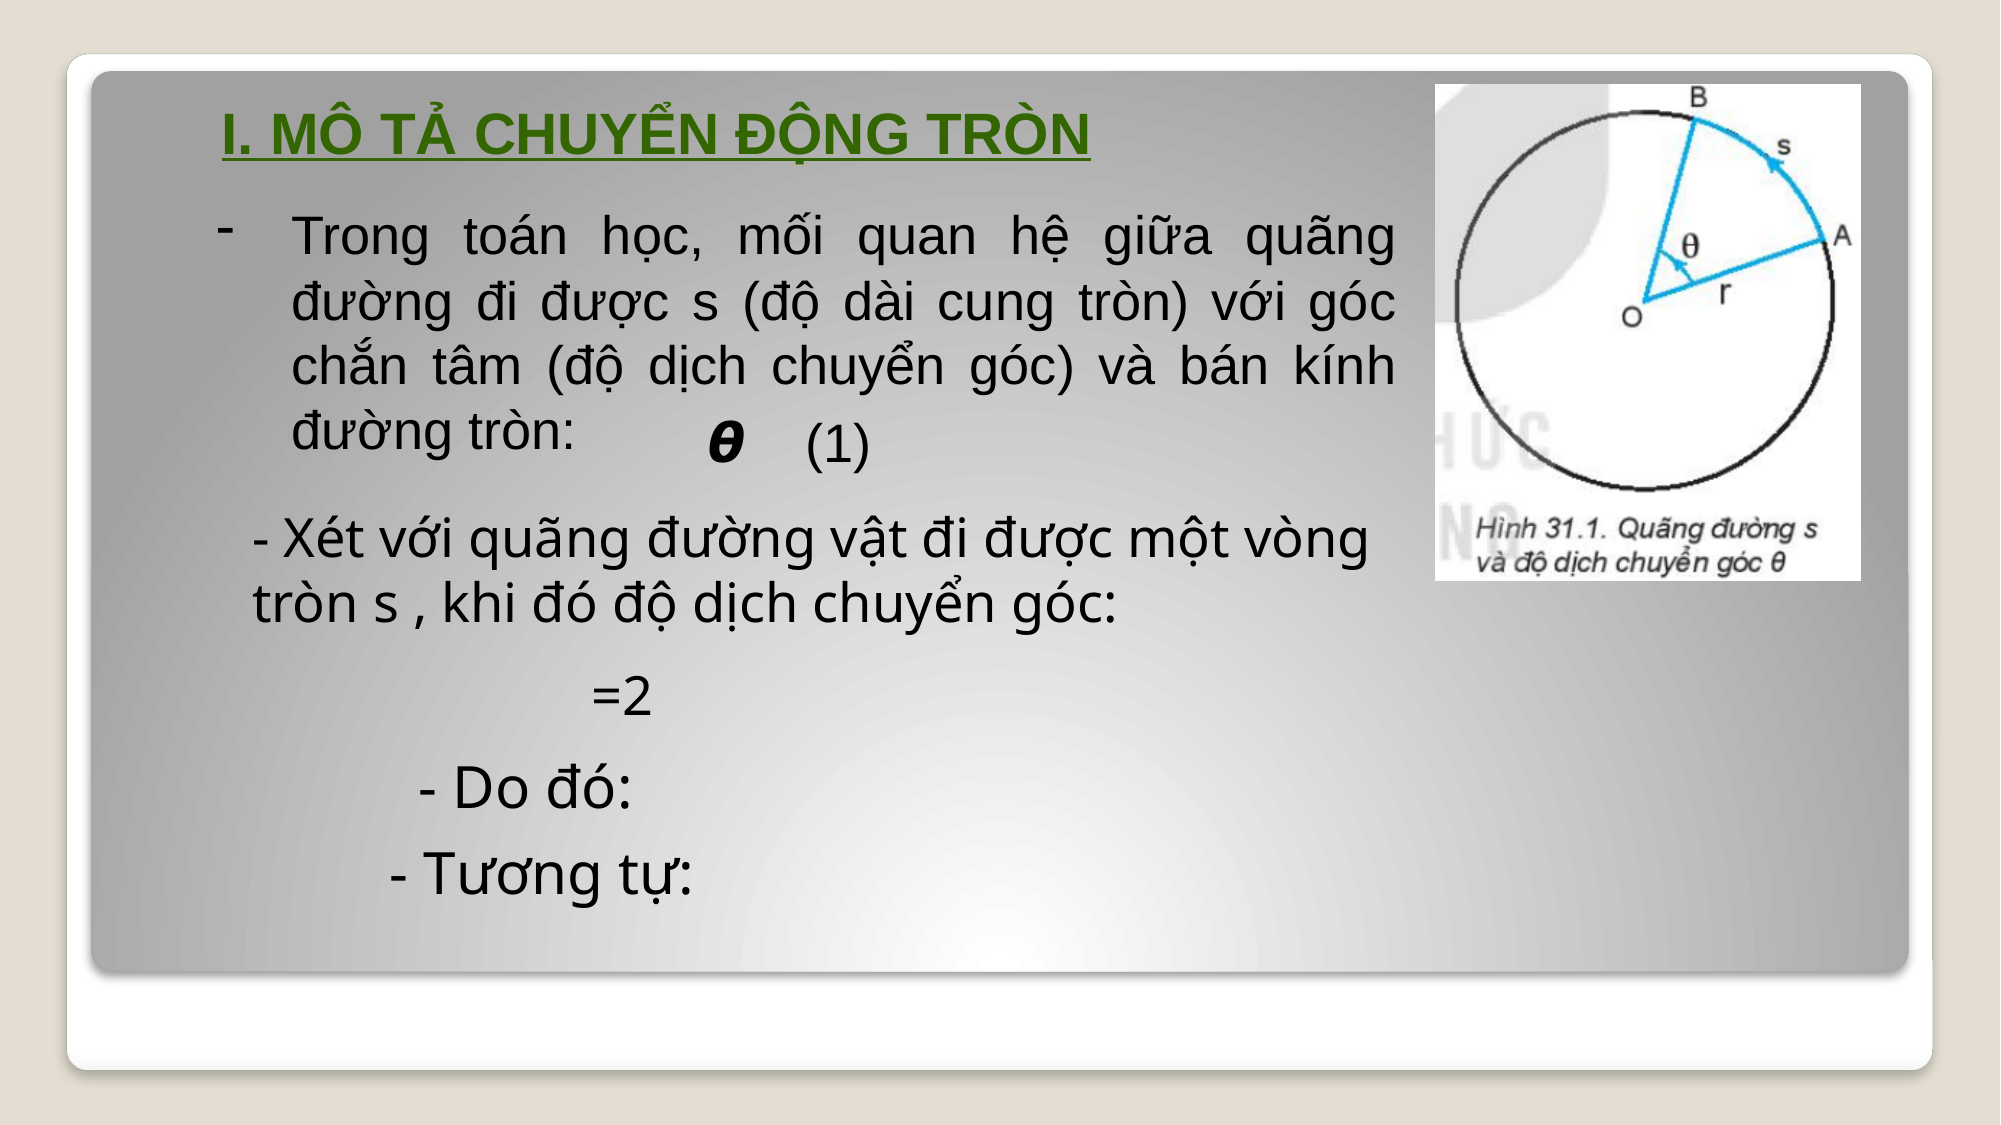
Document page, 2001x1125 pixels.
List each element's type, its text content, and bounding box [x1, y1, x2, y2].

picture [1435, 84, 1862, 581]
text_box I. MÔ TẢ CHUYỂN ĐỘNG TRÒN [206, 89, 1107, 174]
text_box Trong toán học, mối quan hệ giữa quãng đường đi được s (độ dài cung tròn) với góc chắn tâm (độ dịch chuyển góc) và bán kính đường tròn: [201, 193, 1413, 533]
